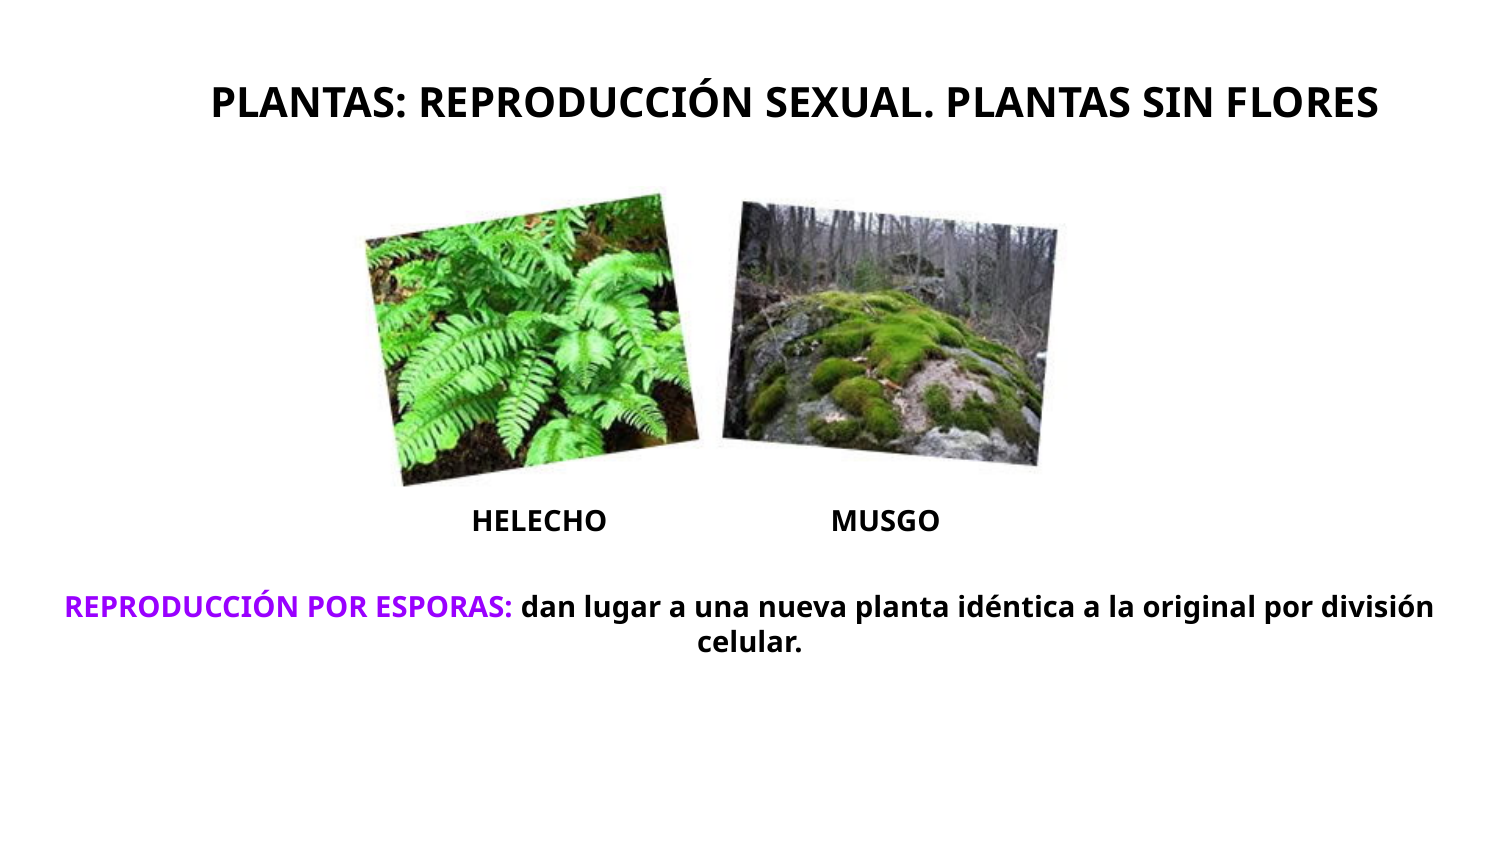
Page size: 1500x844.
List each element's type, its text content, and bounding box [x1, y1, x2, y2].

picture [341, 186, 1114, 508]
text_box HELECHO [419, 515, 660, 541]
text_box MUSGO [765, 515, 1006, 541]
text_box PLANTAS: REPRODUCCIÓN SEXUAL. PLANTAS SIN FLORES [135, 60, 1455, 134]
text_box REPRODUCCIÓN POR ESPORAS: dan lugar a una nueva planta idéntica a la original por división celular. [34, 573, 1466, 706]
